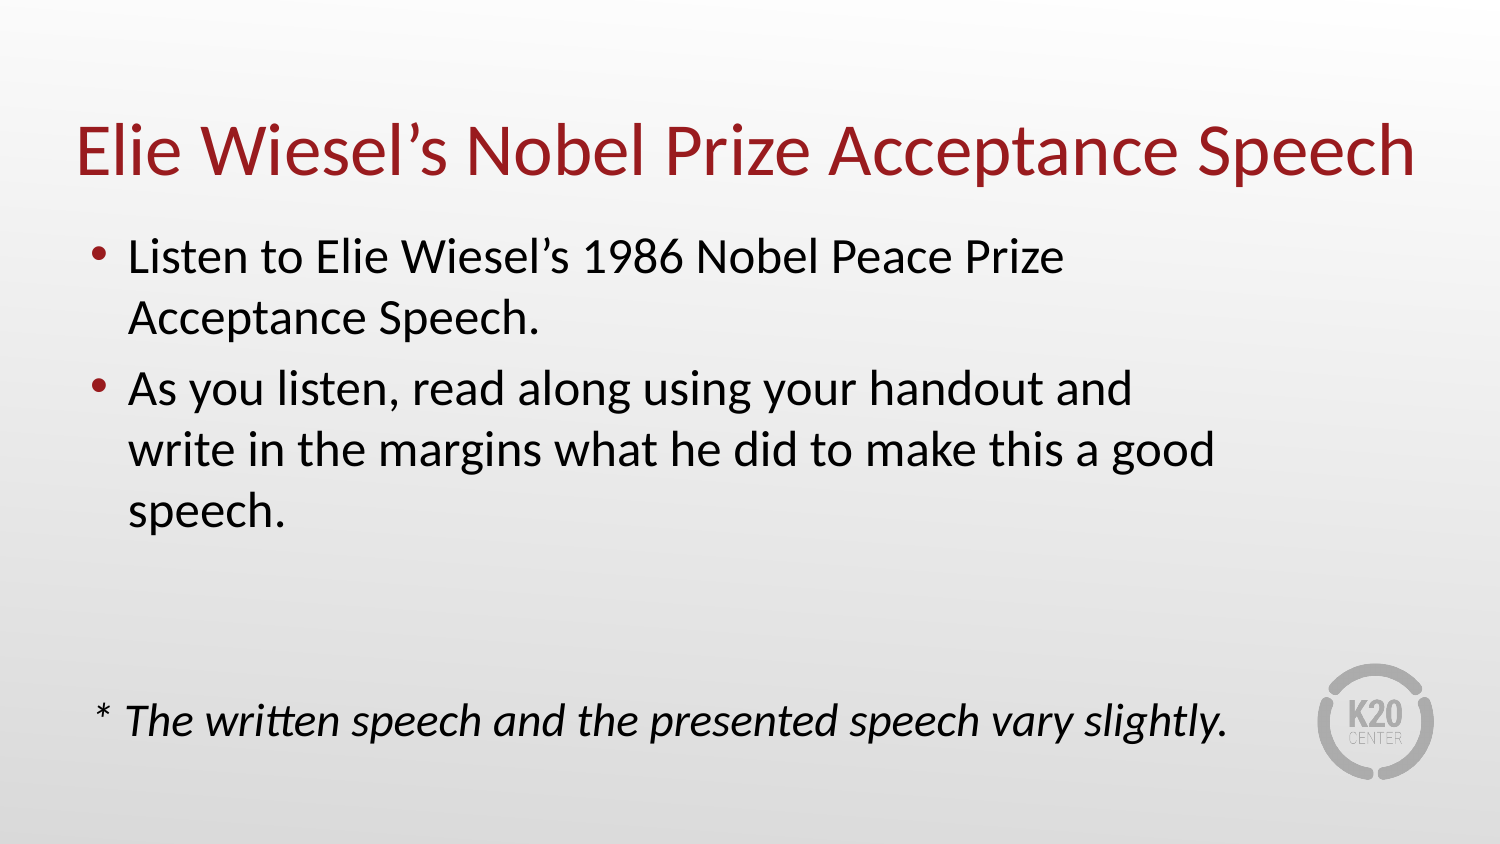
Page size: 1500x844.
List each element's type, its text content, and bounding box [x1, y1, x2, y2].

title Elie Wiesel’s Nobel Prize Acceptance Speech [75, 50, 1425, 191]
list Listen to Elie Wiesel’s 1986 Nobel Peace Prize Acceptance Speech. As you listen, read along using your handout and write in the margins what he did to make this a good speech. * The written speech and the presented speech vary slightly. [75, 214, 1260, 779]
